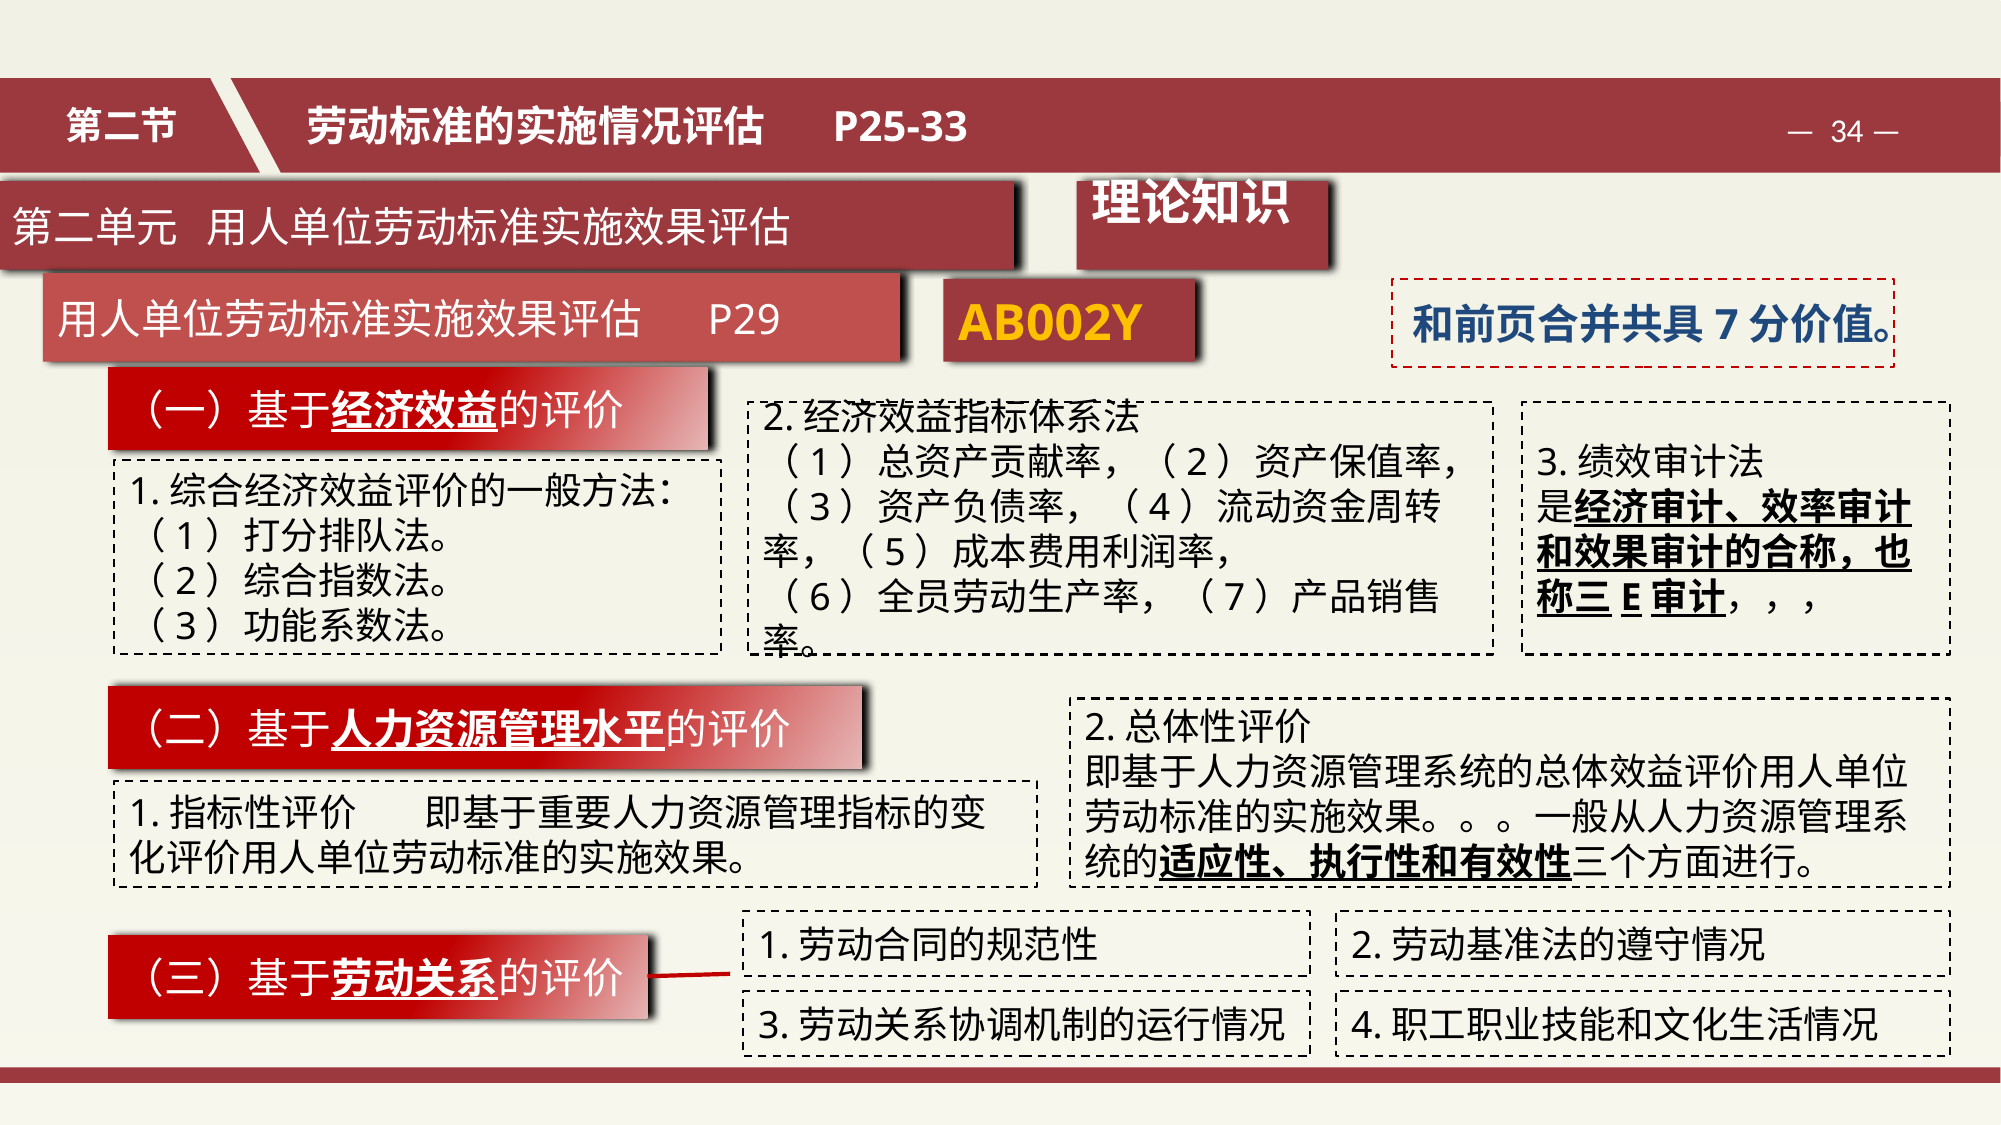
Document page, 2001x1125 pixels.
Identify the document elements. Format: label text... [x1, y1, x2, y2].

text_box 2.总体性评价 即基于人力资源管理系统的总体效益评价用人单位劳动标准的实施效果。。。一般从人力资源管理系统的适应性、执行性和有效性三个方面进行。 [1068, 696, 1952, 890]
text_box 2.劳动基准法的遵守情况 [1334, 909, 1952, 978]
text_box 2.经济效益指标体系法 （1）总资产贡献率，（2）资产保值率，（3）资产负债率，（4）流动资金周转率，（5）成本费用利润率， （6）全员劳动生产率，（7）产品销售率。 [746, 400, 1495, 657]
text_box 理论知识 [1075, 179, 1330, 272]
text_box （一）基于经济效益的评价 [106, 365, 710, 452]
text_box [647, 973, 731, 977]
text_box （二）基于人力资源管理水平的评价 [106, 684, 864, 771]
text_box 用人单位劳动标准实施效果评估 P29 [41, 271, 902, 364]
text_box 3.劳动关系协调机制的运行情况 [741, 989, 1312, 1058]
text_box 1.指标性评价 即基于重要人力资源管理指标的变化评价用人单位劳动标准的实施效果。 [112, 779, 1039, 890]
text_box 1.综合经济效益评价的一般方法： （1）打分排队法。 （2）综合指数法。 （3）功能系数法。 [112, 458, 723, 657]
text_box 1.劳动合同的规范性 [741, 909, 1312, 978]
text_box AB002Y [941, 277, 1197, 364]
text_box 第二单元 用人单位劳动标准实施效果评估 [0, 179, 1016, 272]
text_box （三）基于劳动关系的评价 [106, 933, 650, 1020]
text_box 3.绩效审计法 是经济审计、效率审计和效果审计的合称，也称三E审计，，， [1520, 400, 1952, 657]
text_box 和前页合并共具7分价值。 [1390, 277, 1896, 370]
text_box 4.职工职业技能和文化生活情况 [1334, 989, 1952, 1058]
